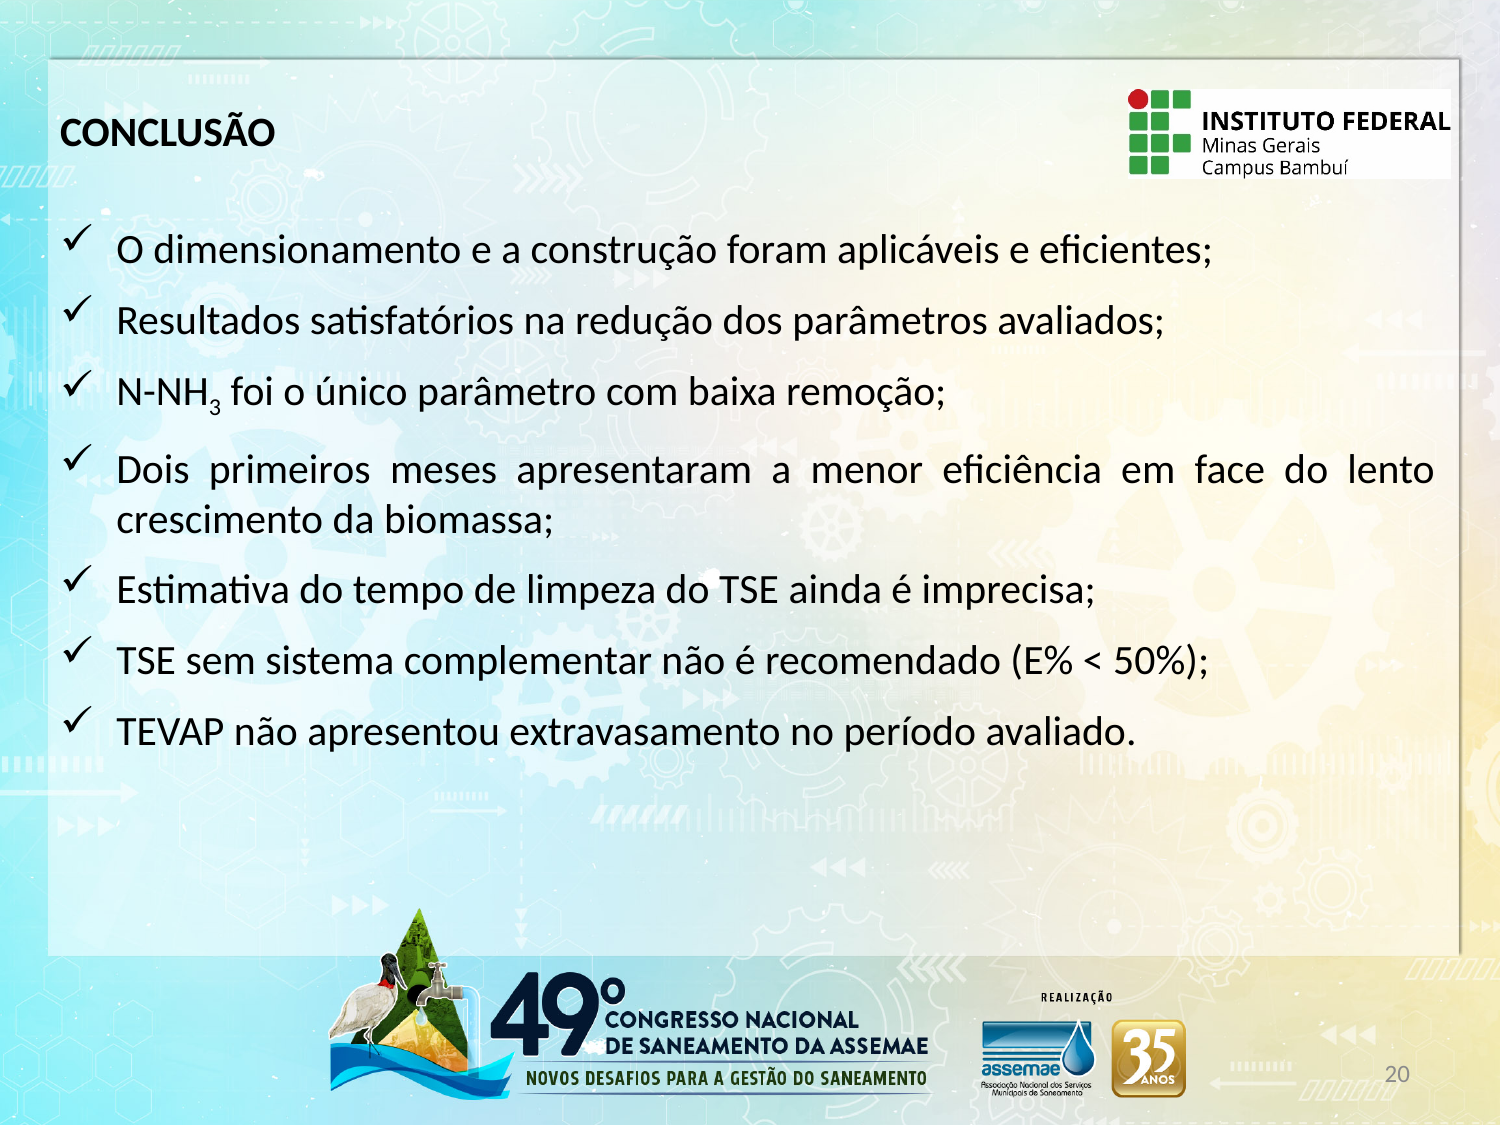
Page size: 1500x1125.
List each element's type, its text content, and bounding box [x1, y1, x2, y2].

list CONCLUSÃO O dimensionamento e a construção foram aplicáveis e eficientes; Resultados satisfatórios na redução dos parâmetros avaliados; N-NH3 foi o único parâmetro com baixa remoção; Dois primeiros meses apresentaram a menor eficiência em face do lento crescimento da biomassa; Estimativa do tempo de limpeza do TSE ainda é imprecisa; TSE sem sistema complementar não é recomendado (E% < 50%); TEVAP não apresentou extravasamento no período avaliado. [44, 97, 1451, 1043]
picture [0, 0, 1500, 1125]
slide_number 20 [1074, 1042, 1425, 1103]
